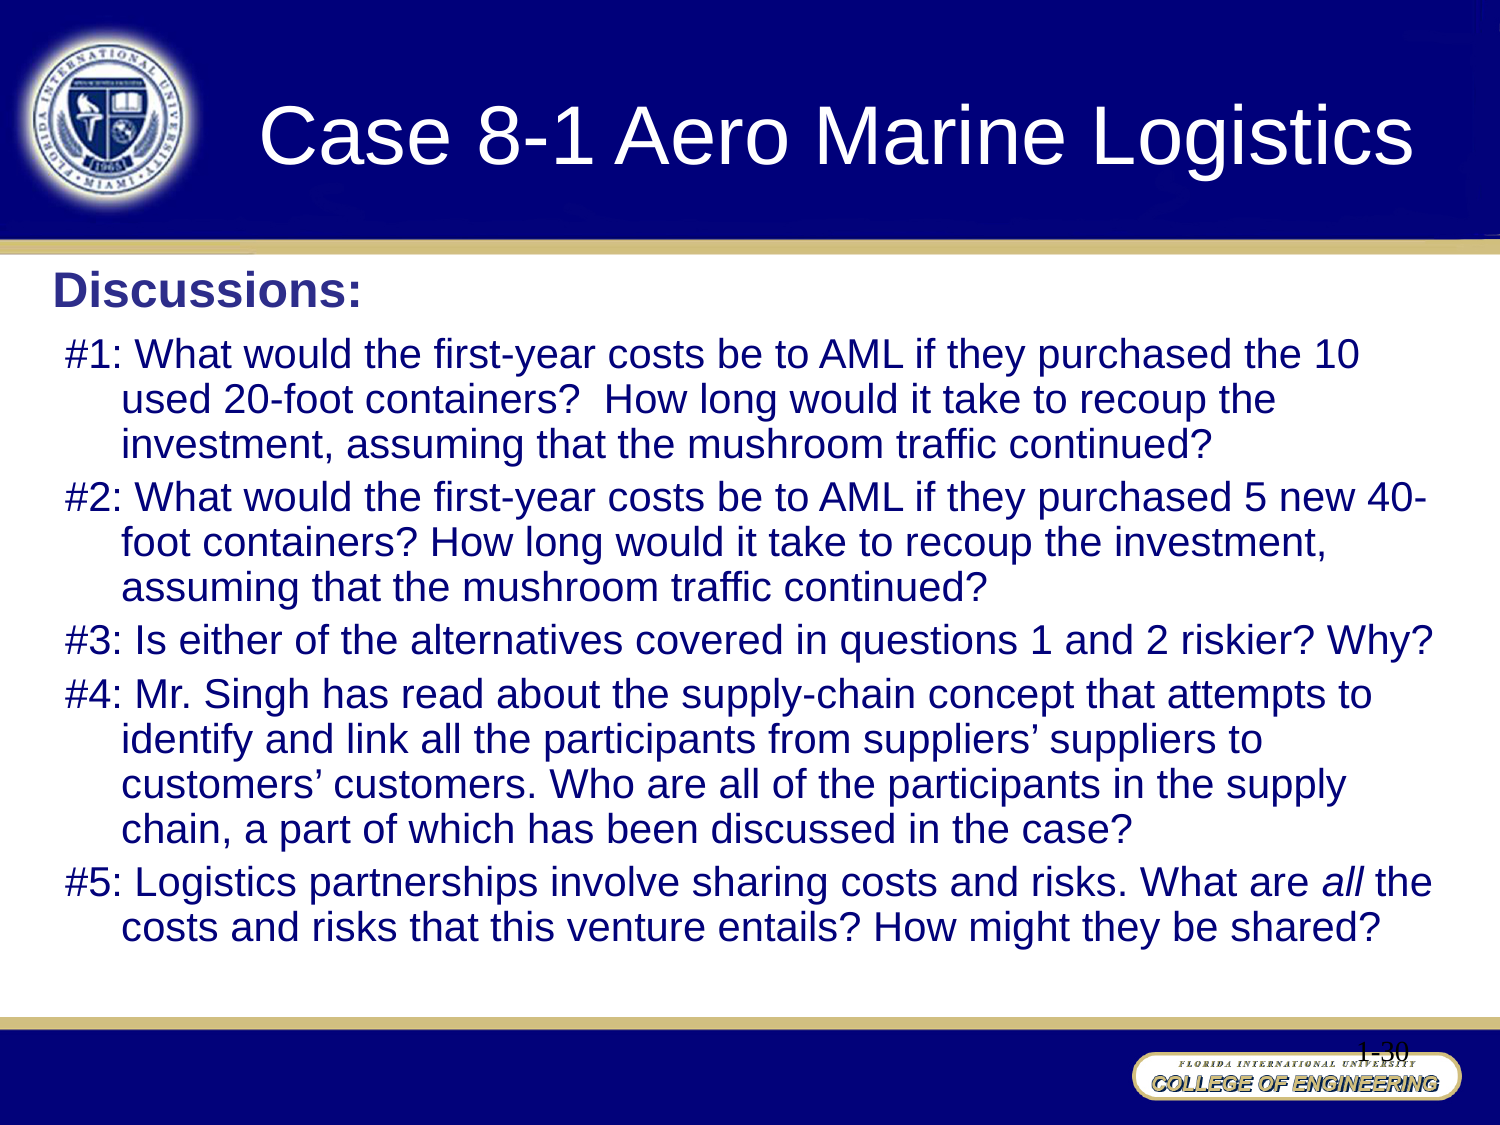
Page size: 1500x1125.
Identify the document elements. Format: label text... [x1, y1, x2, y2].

text_box Case 8-1 Aero Marine Logistics [225, 37, 1450, 225]
list #1: What would the first-year costs be to AML if they purchased the 10 used 20-foot containers? How long would it take to recoup the investment, assuming that the mushroom traffic continued? #2: What would the first-year costs be to AML if they purchased 5 new 40-foot containers? How long would it take to recoup the investment, assuming that the mushroom traffic continued? #3: Is either of the alternatives covered in questions 1 and 2 riskier? Why? #4: Mr. Singh has read about the supply-chain concept that attempts to identify and link all the participants from suppliers’ suppliers to customers’ customers. Who are all of the participants in the supply chain, a part of which has been discussed in the case? #5: Logistics partnerships involve sharing costs and risks. What are all the costs and risks that this venture entails? How might they be shared? [49, 324, 1463, 1001]
slide_number 1-30 [1074, 1024, 1426, 1103]
picture [0, 0, 1500, 1125]
text_box Discussions: [37, 249, 1450, 325]
